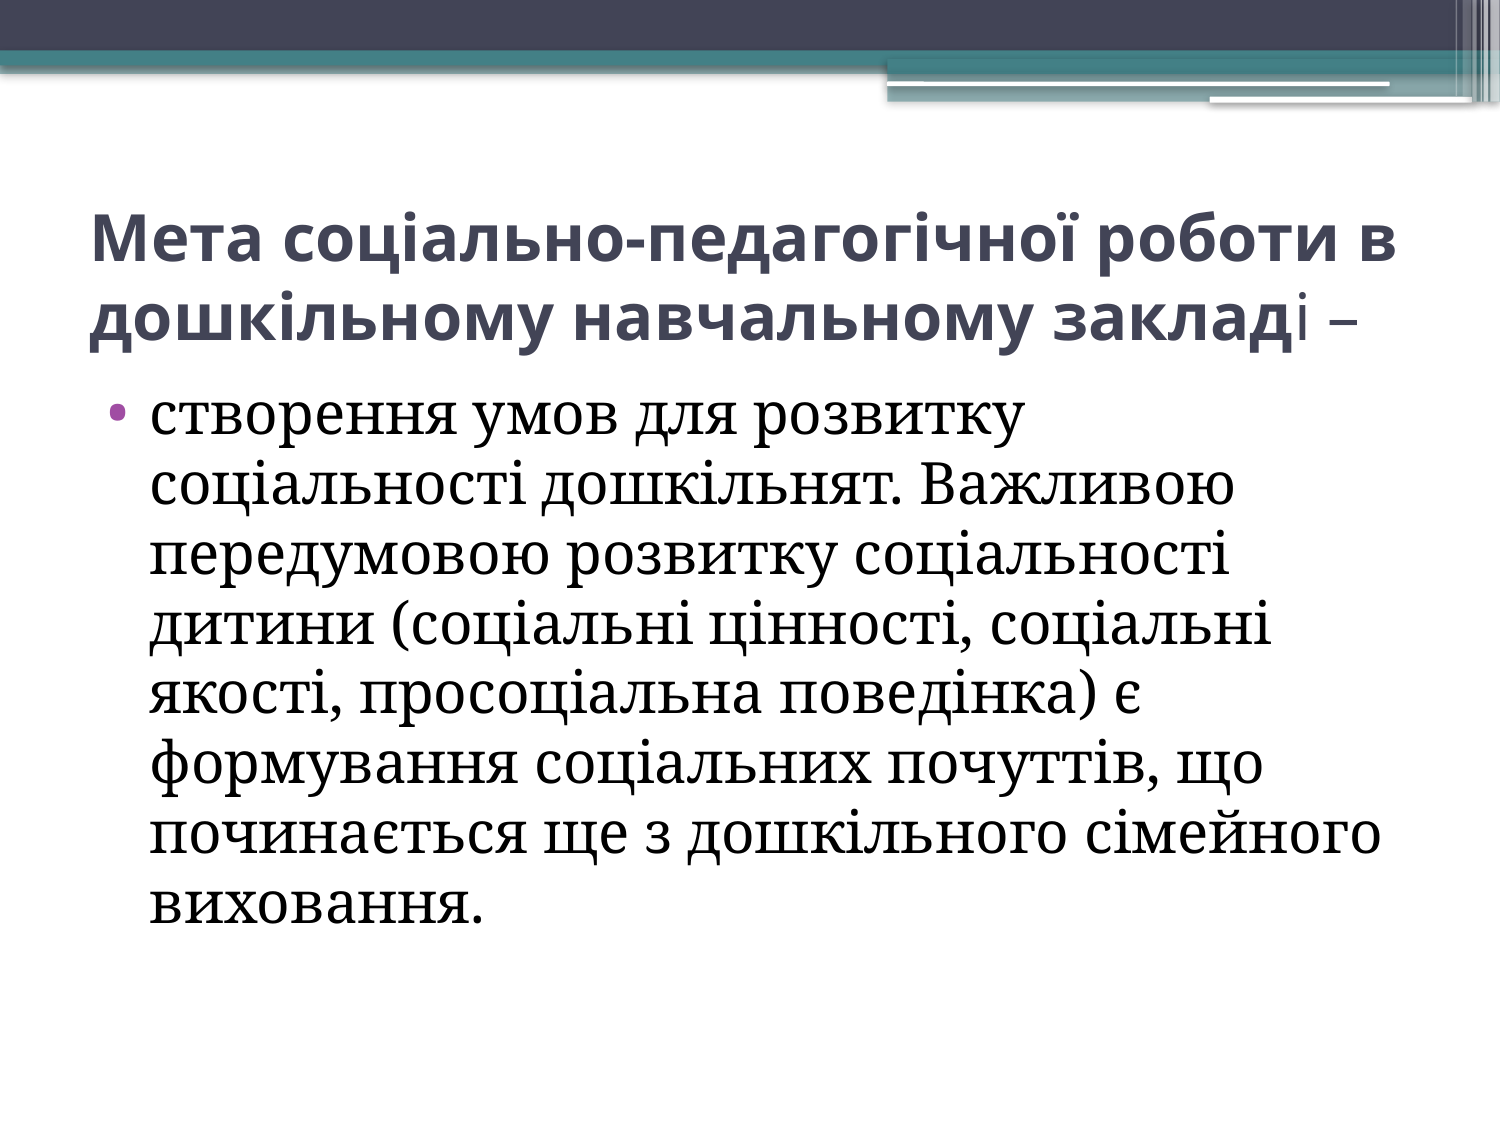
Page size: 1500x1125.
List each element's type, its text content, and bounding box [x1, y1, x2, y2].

list створення умов для розвитку соціальності дошкільнят. Важливою передумовою розвитку соціальності дитини (соціальні цінності, соціальні якості, просоціальна поведінка) є формування соціальних почуттів, що починається ще з дошкільного сімейного виховання. [75, 368, 1425, 1079]
title Мета соціально-педагогічної роботи в дошкільному навчальному закладі – [75, 187, 1425, 363]
